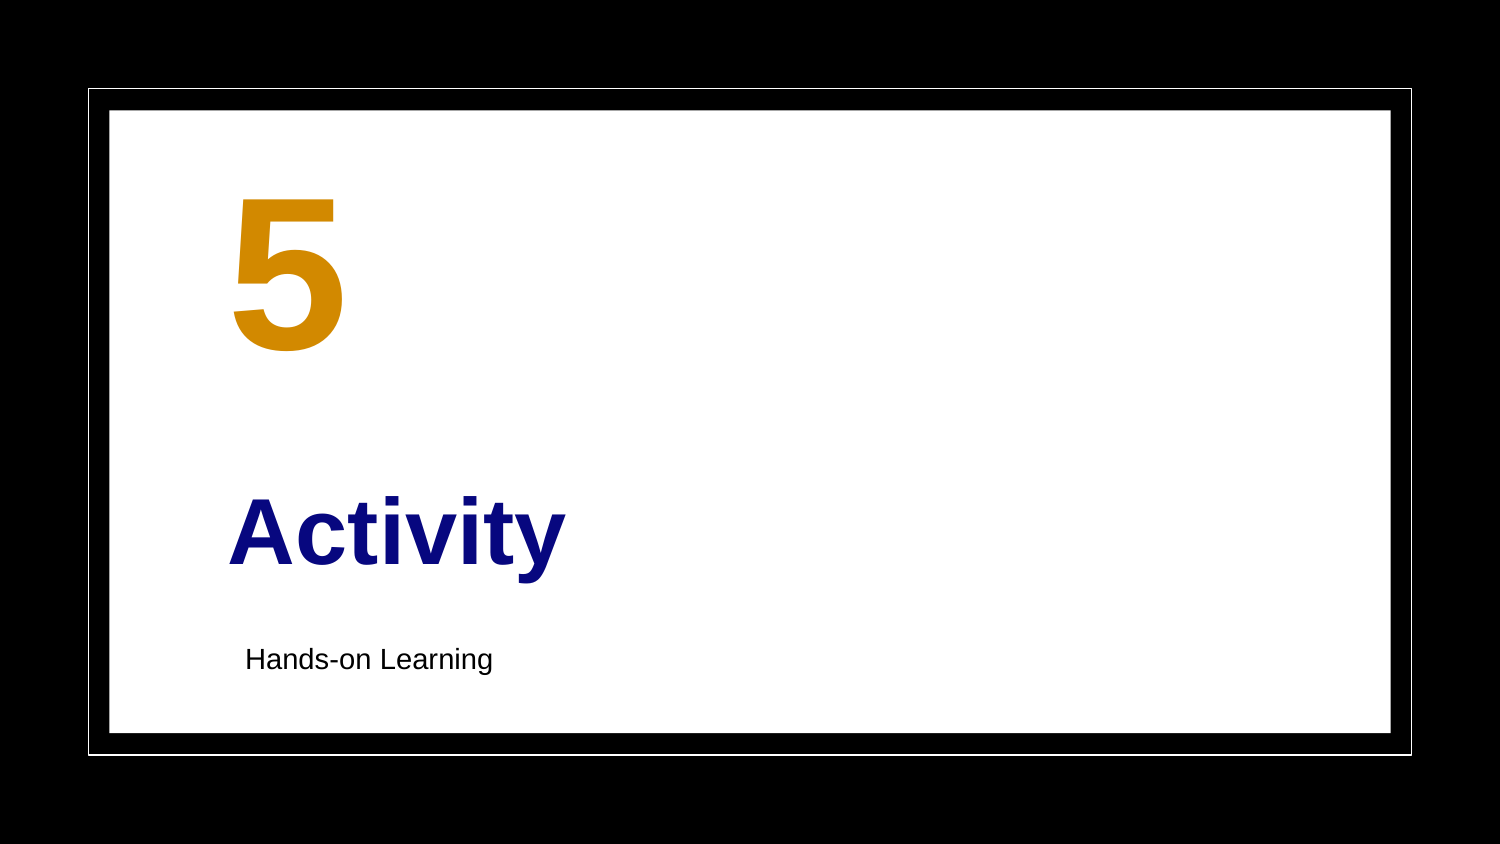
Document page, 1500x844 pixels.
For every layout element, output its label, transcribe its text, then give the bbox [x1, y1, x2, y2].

subtitle Hands-on Learning [212, 619, 1143, 690]
title 5 [212, 116, 580, 409]
title Activity [212, 398, 1288, 598]
